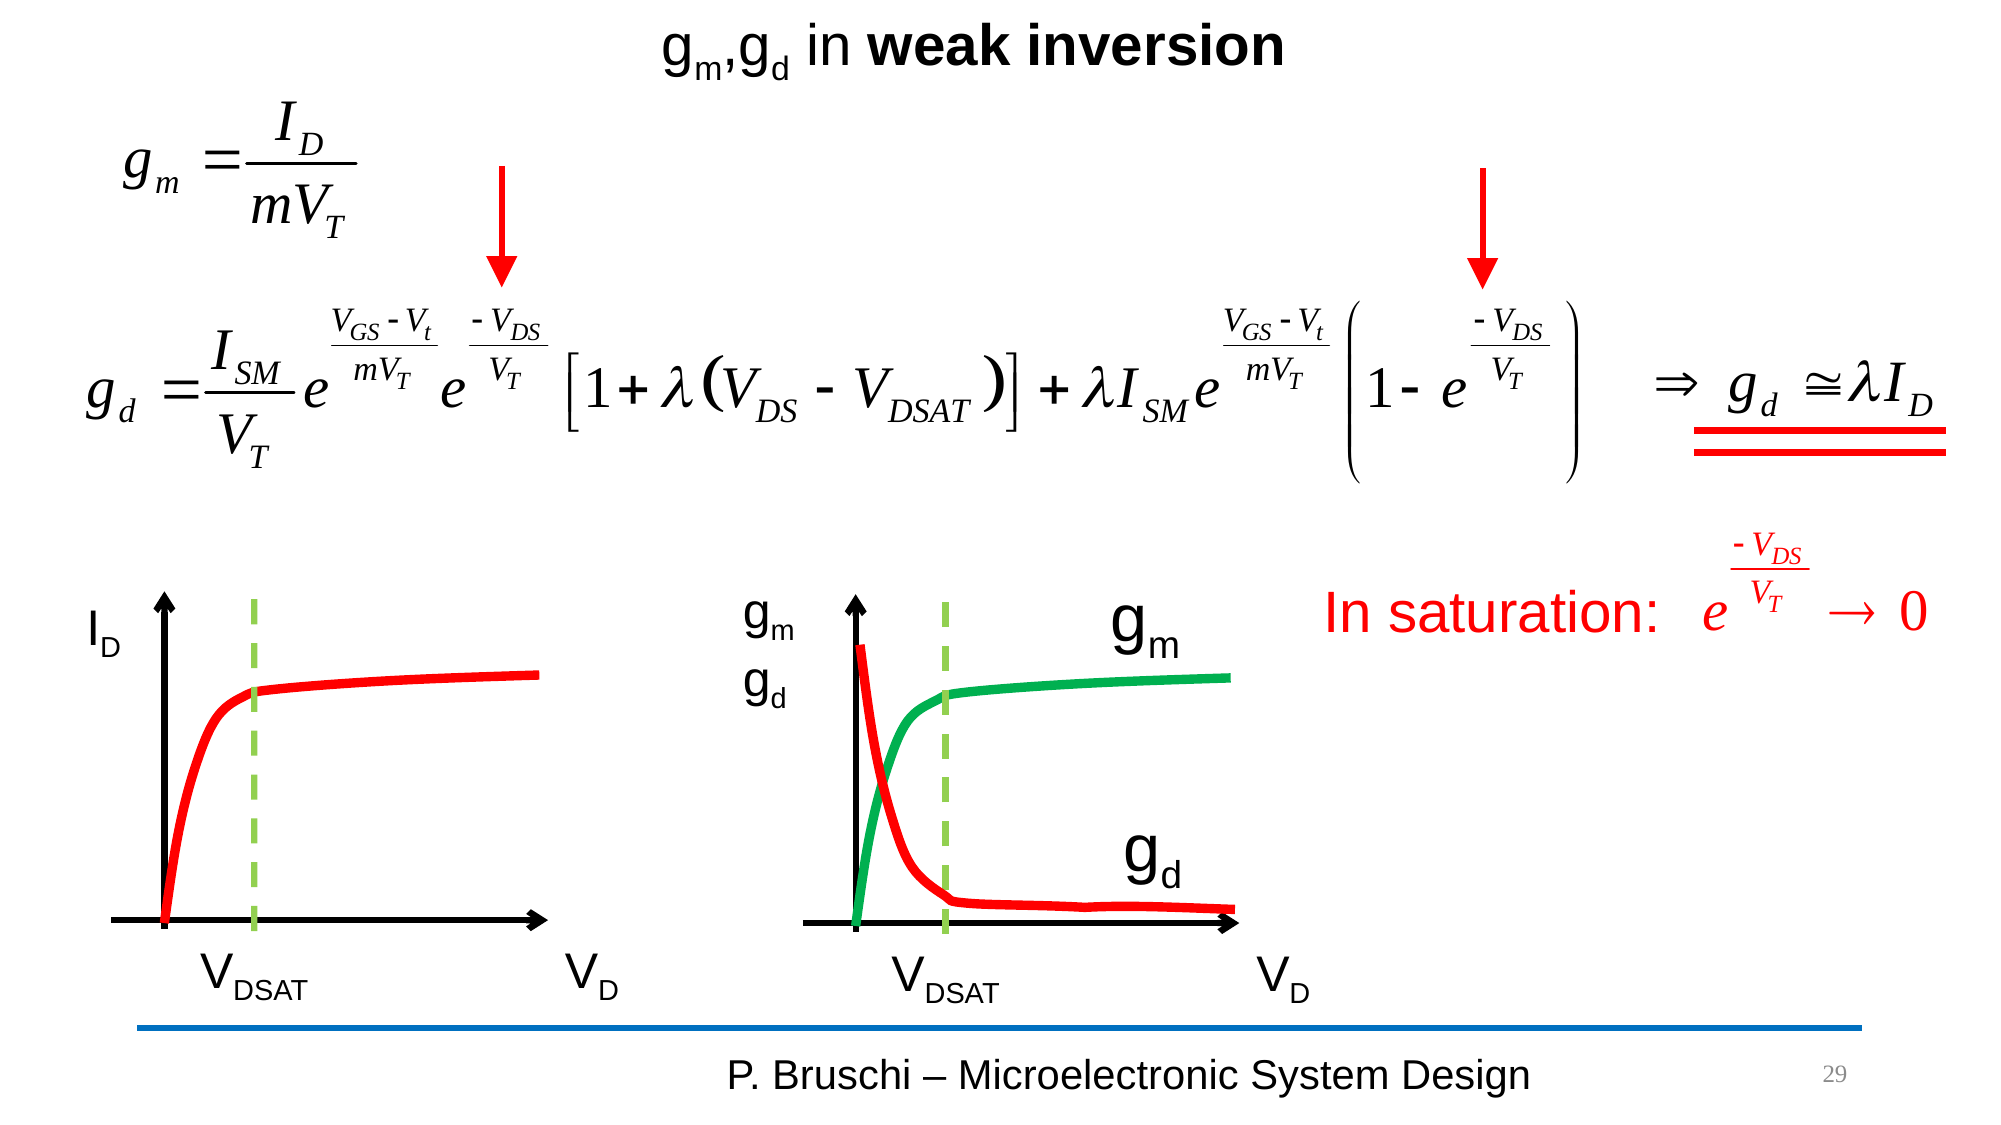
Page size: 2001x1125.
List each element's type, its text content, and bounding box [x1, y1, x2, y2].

text_box VDSAT [185, 930, 324, 1014]
text_box gm gd [728, 570, 810, 722]
text_box [858, 644, 945, 898]
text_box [1694, 517, 1940, 646]
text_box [74, 289, 1596, 496]
text_box VD [550, 930, 635, 1014]
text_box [1646, 342, 1947, 431]
text_box gd [1108, 797, 1197, 904]
text_box [856, 784, 923, 922]
text_box gm [1096, 567, 1195, 674]
footer P. Bruschi – Microelectronic System Design [662, 1042, 1596, 1103]
text_box [255, 673, 540, 862]
title gm,gd in weak inversion [111, 0, 1837, 99]
text_box VD [1241, 933, 1326, 1017]
text_box [165, 691, 254, 920]
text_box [111, 84, 367, 252]
text_box ID [71, 587, 137, 671]
text_box [949, 676, 1231, 788]
text_box In saturation: [1308, 567, 1676, 652]
text_box VDSAT [876, 933, 1015, 1017]
text_box [946, 705, 1235, 911]
slide_number 29 [1718, 1042, 1863, 1103]
